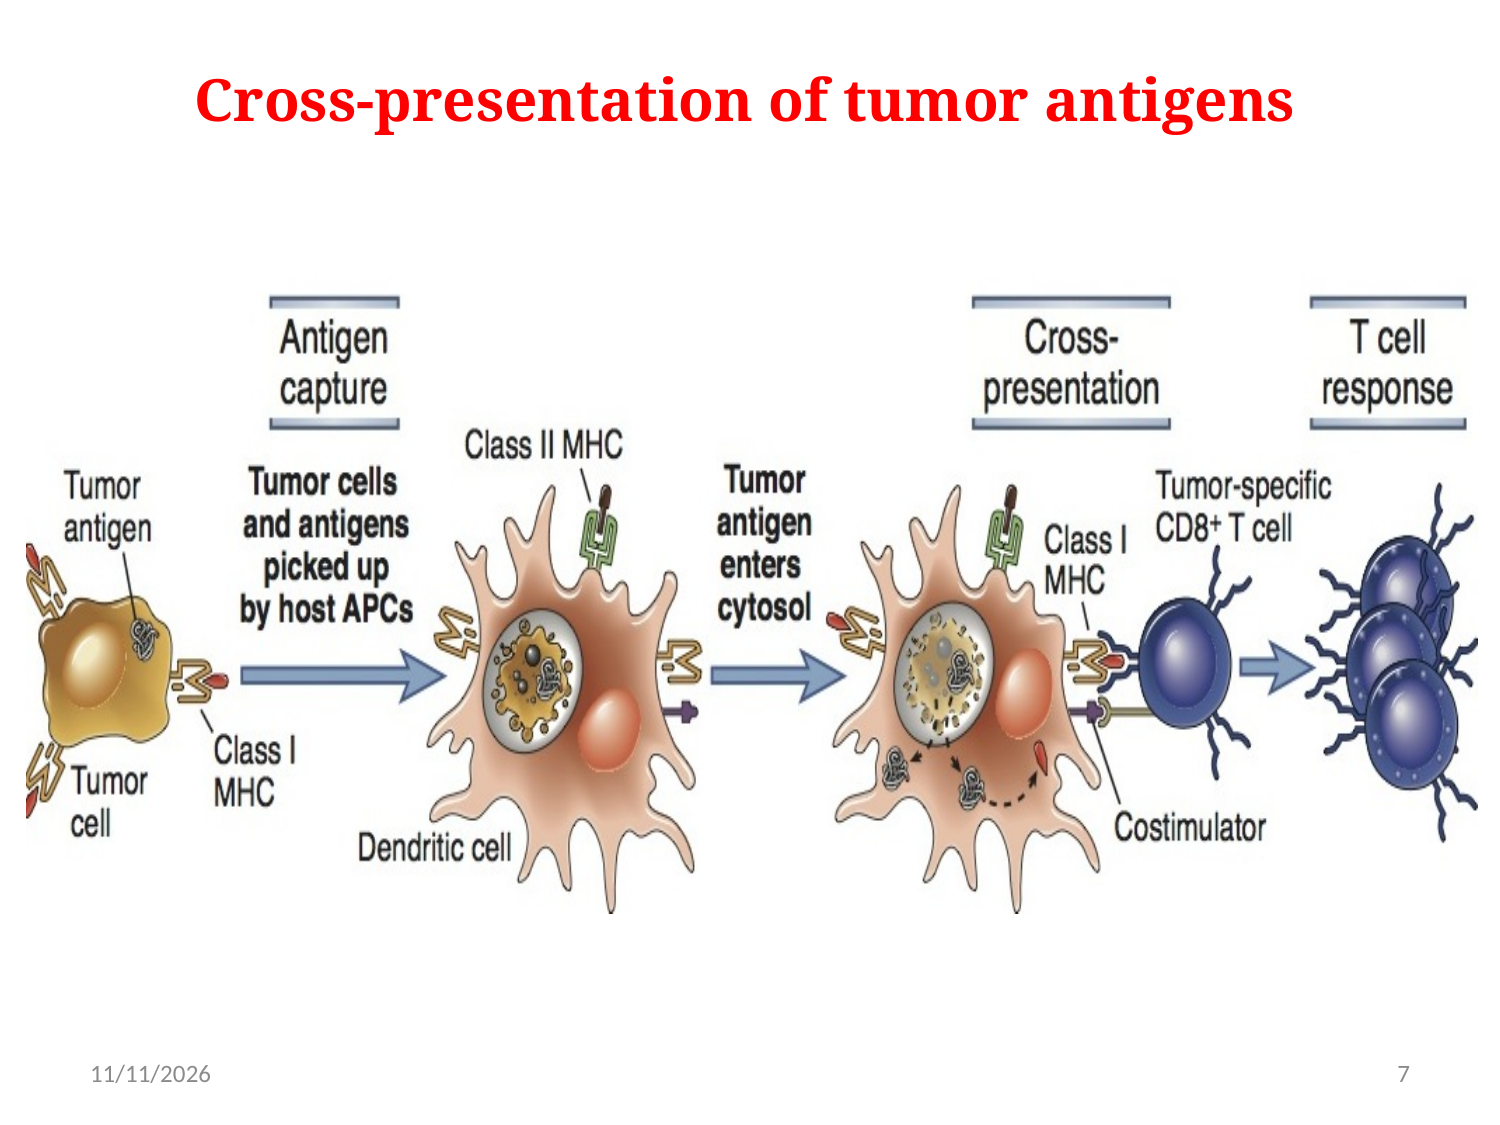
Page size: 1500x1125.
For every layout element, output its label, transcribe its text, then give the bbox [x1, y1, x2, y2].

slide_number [75, 1042, 425, 1103]
text_box Cross-presentation of tumor antigens [180, 55, 1326, 140]
slide_number 7 [1074, 1042, 1425, 1103]
picture [26, 195, 1479, 915]
